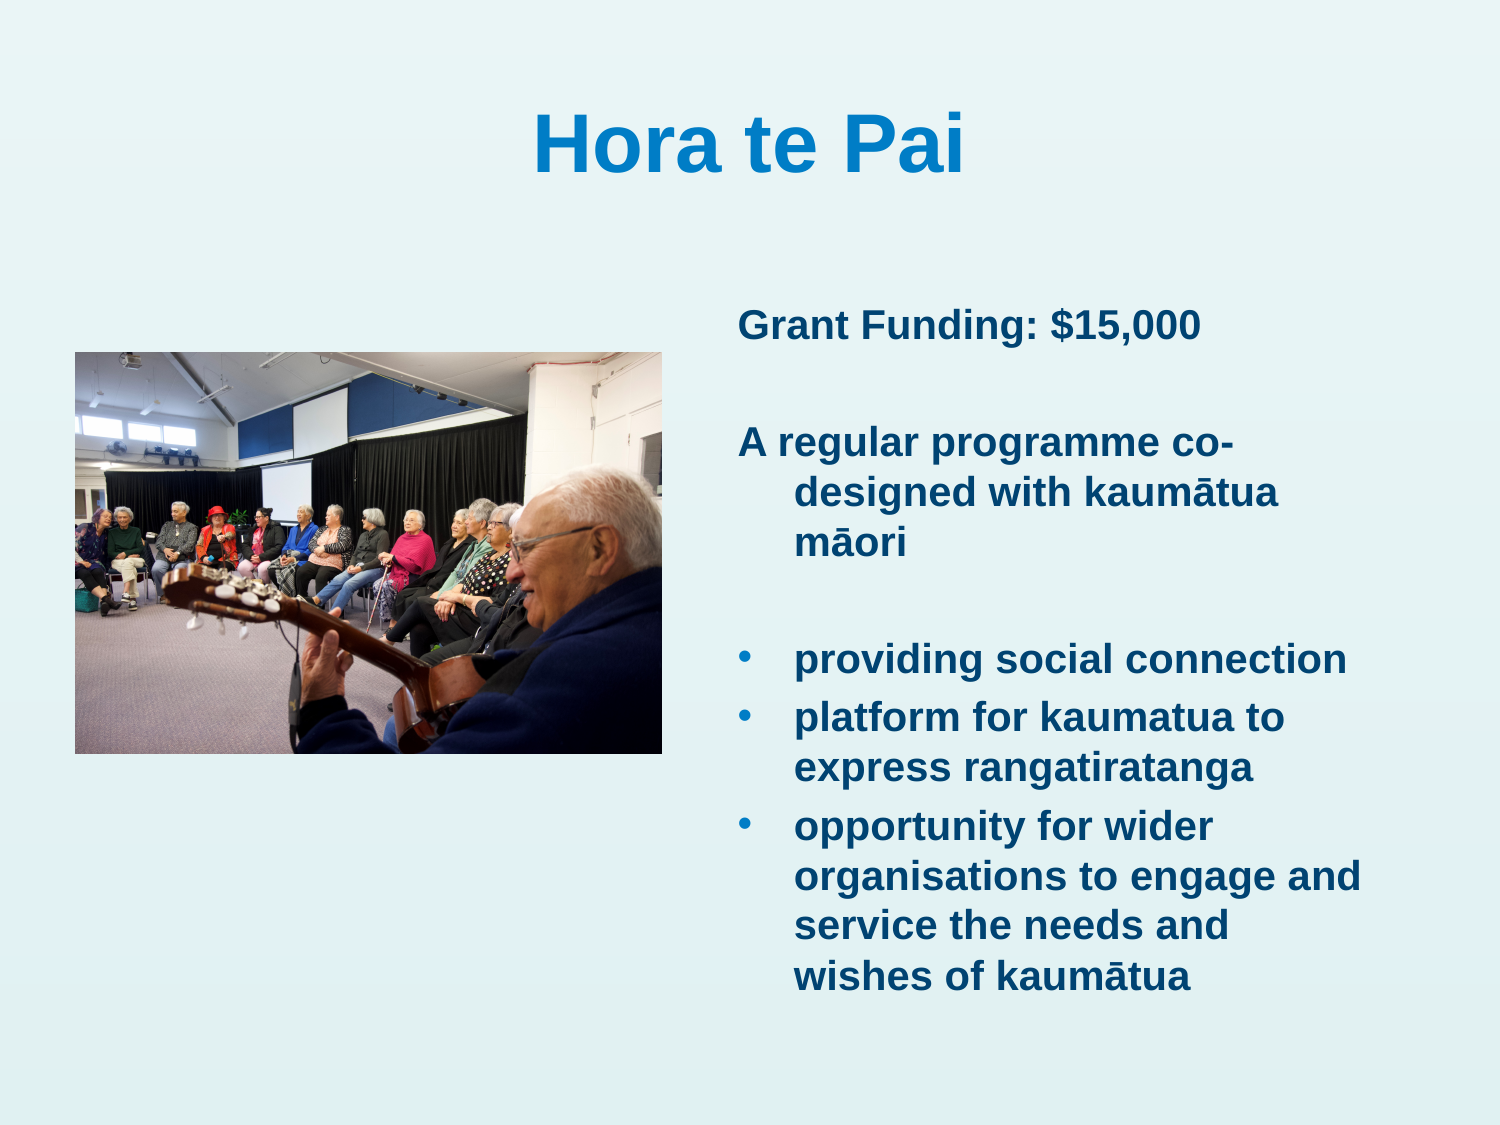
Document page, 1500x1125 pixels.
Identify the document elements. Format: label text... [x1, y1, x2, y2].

list Grant Funding: $15,000 A regular programme co-designed with kaumātua māori providing social connection platform for kaumatua to express rangatiratanga opportunity for wider organisations to engage and service the needs and wishes of kaumātua [722, 232, 1394, 1042]
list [74, 352, 662, 754]
title Hora te Pai [75, 45, 1425, 233]
